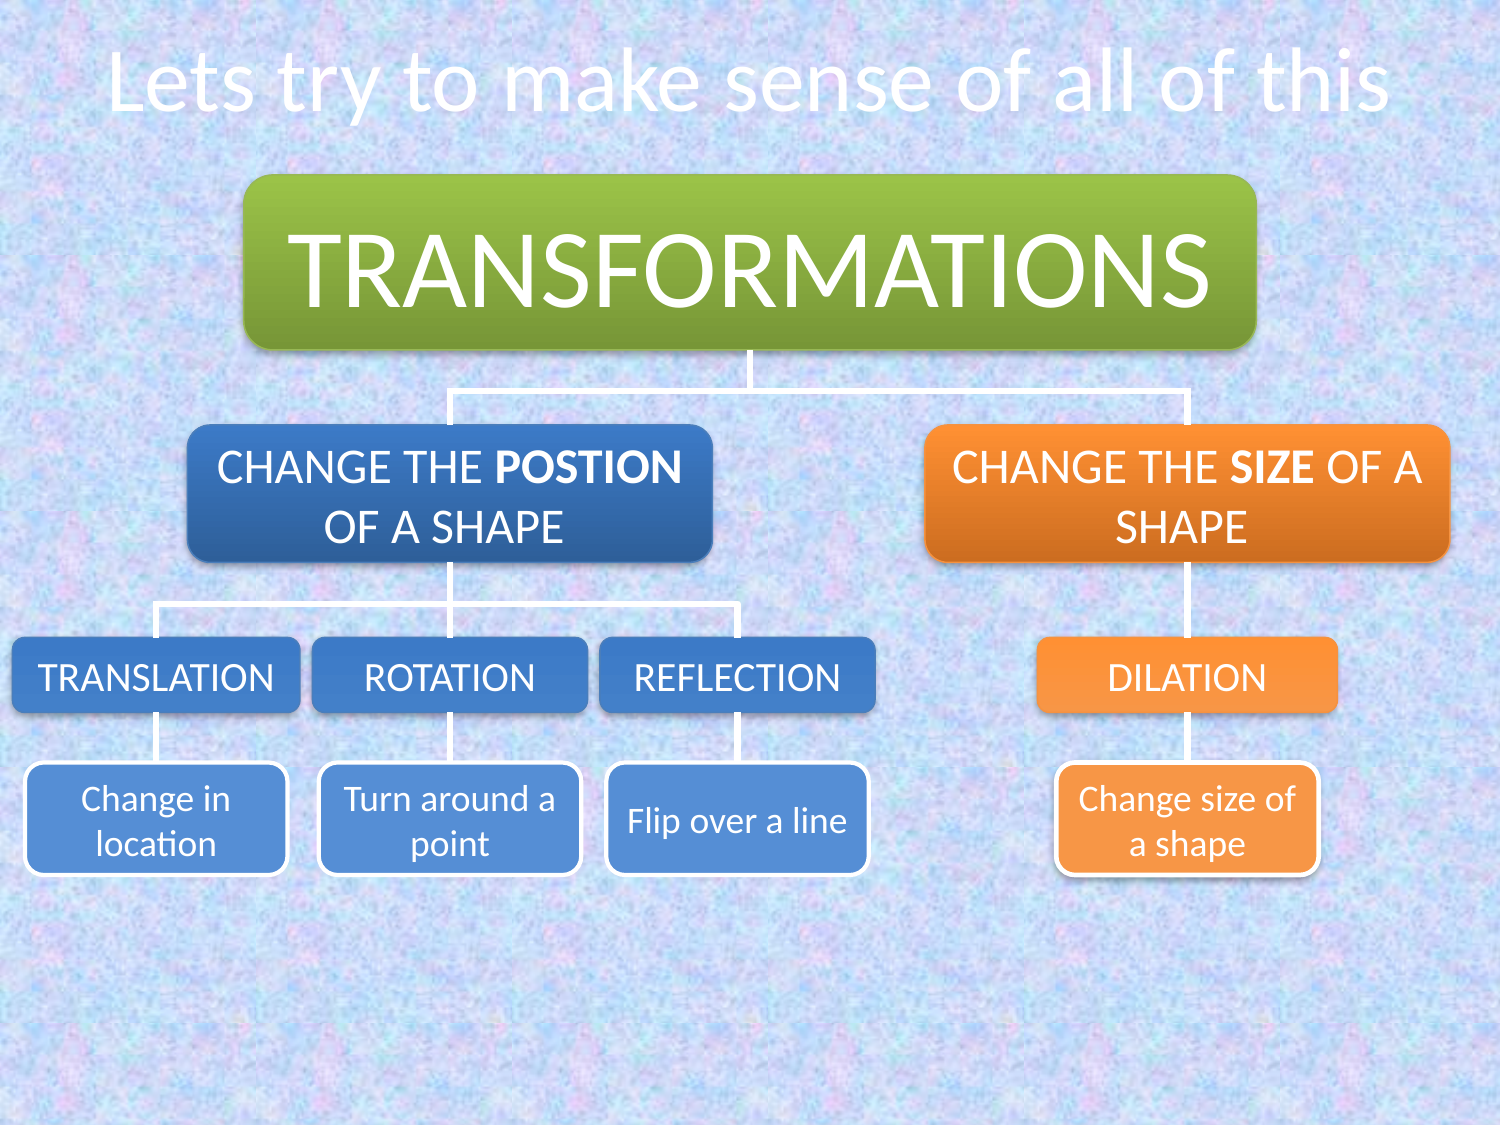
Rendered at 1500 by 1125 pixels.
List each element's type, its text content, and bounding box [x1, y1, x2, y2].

text_box DILATION [1036, 636, 1339, 714]
text_box CHANGE THE POSTION OF A SHAPE [186, 424, 557, 564]
text_box TRANSLATION [11, 636, 260, 714]
text_box Turn around a point [316, 760, 584, 878]
text_box TRANSFORMATIONS [242, 174, 925, 351]
text_box Change in location [22, 760, 290, 878]
text_box CHANGE THE SIZE OF A SHAPE [1010, 424, 1451, 564]
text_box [555, 455, 632, 744]
text_box REFLECTION [635, 636, 876, 714]
text_box CHANGE THE POSTION OF A SHAPE [635, 424, 714, 564]
text_box Change size of a shape [1055, 761, 1320, 876]
text_box Lets try to make sense of all of this [24, 12, 1475, 138]
picture [0, 0, 1500, 1125]
text_box ROTATION [344, 636, 550, 714]
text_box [562, 237, 638, 538]
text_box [265, 452, 341, 748]
text_box Flip over a line [604, 760, 871, 878]
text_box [930, 168, 1007, 607]
text_box TRANSFORMATIONS [1010, 174, 1258, 351]
